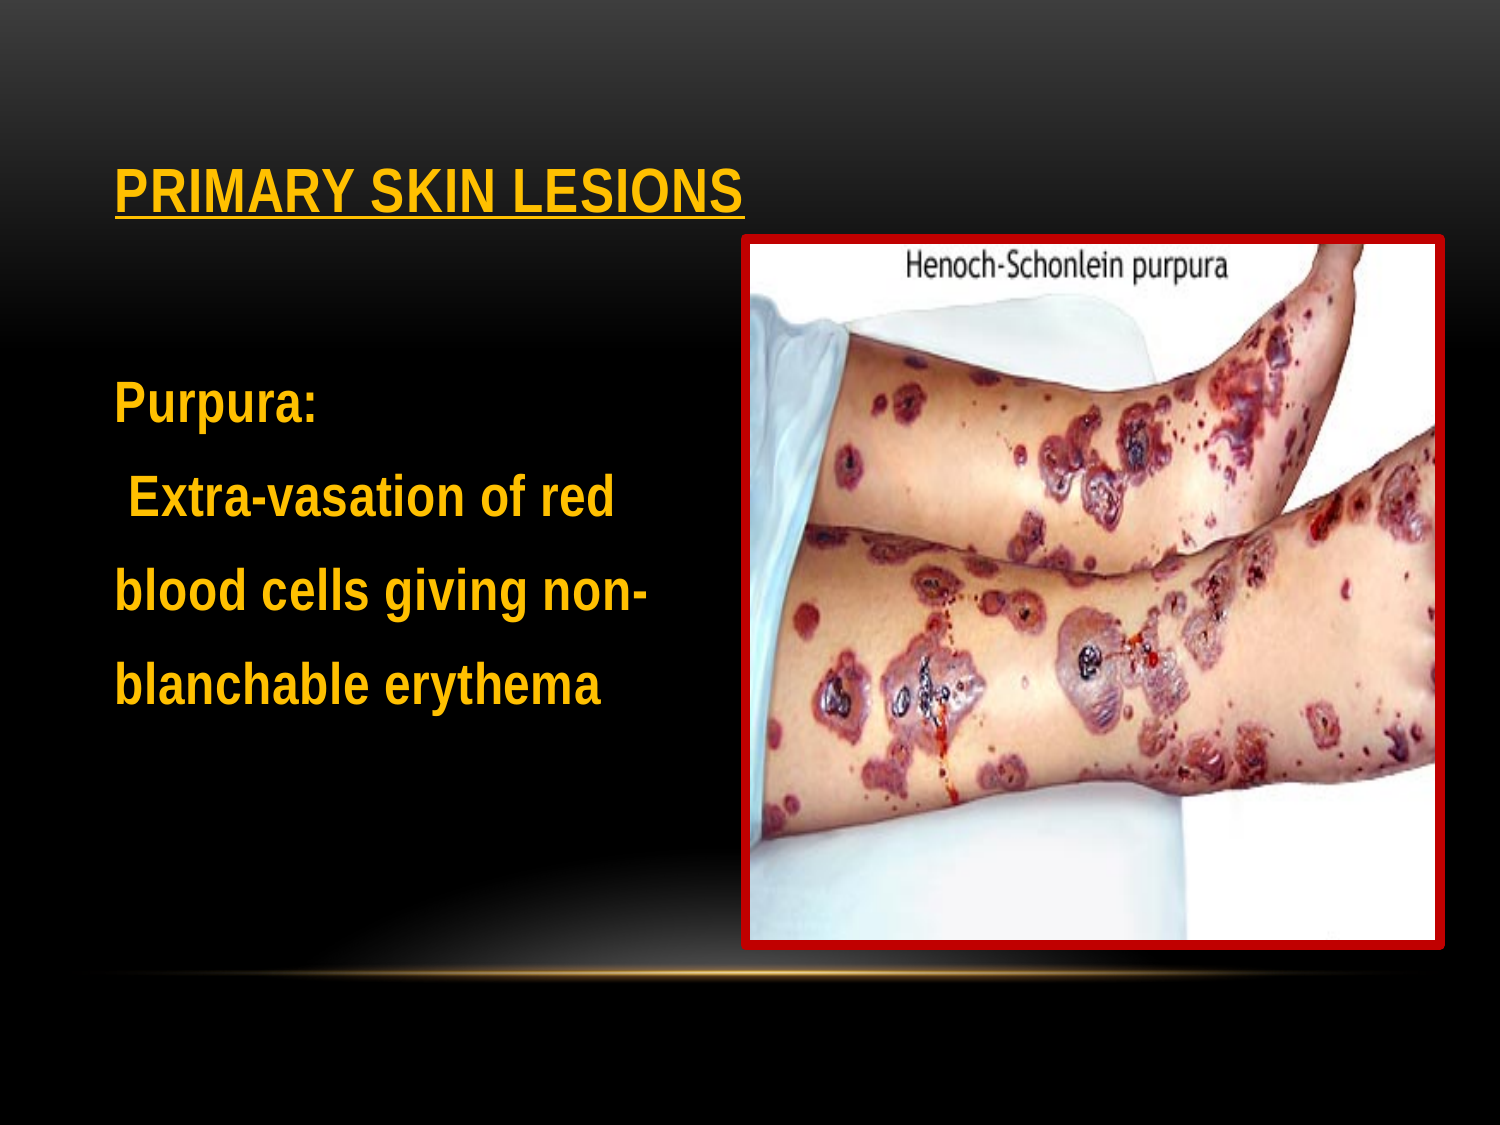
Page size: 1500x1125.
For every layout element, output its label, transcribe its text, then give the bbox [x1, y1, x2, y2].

list Purpura: Extra-vasation of red blood cells giving non- blanchable erythema [99, 262, 713, 938]
picture [0, 0, 1500, 1125]
title Primary Skin Lesions [99, 45, 1400, 233]
